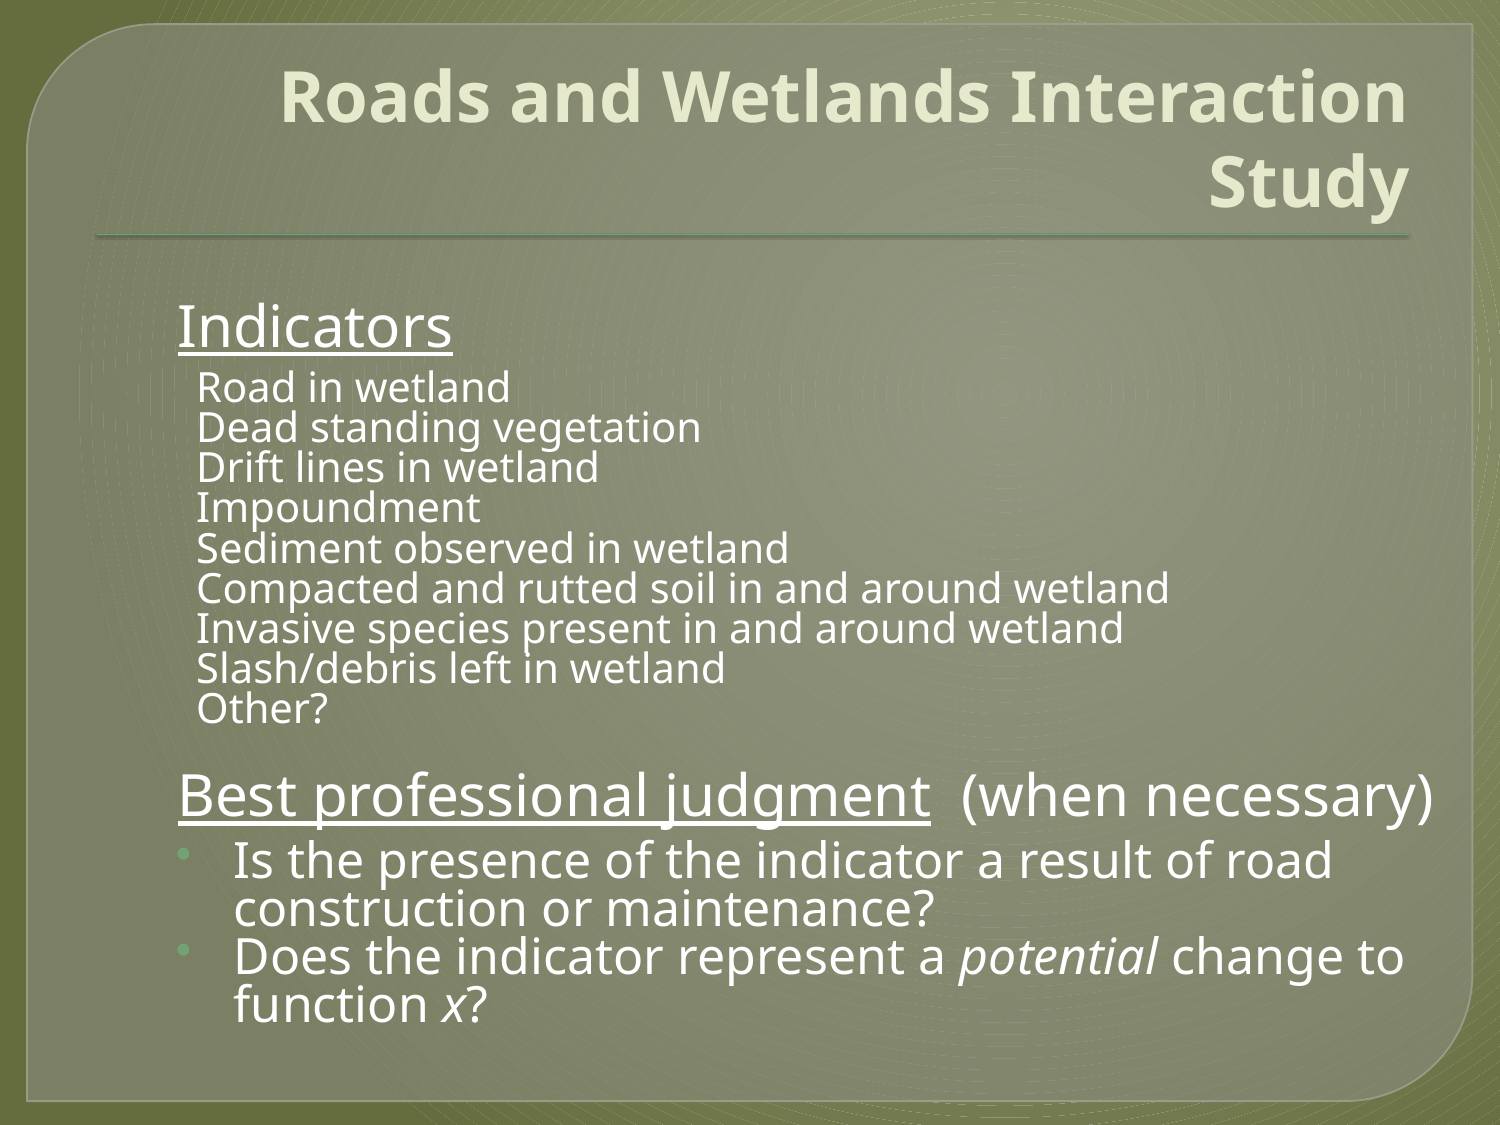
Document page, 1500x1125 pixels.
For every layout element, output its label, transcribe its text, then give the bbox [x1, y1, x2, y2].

list Indicators Road in wetland Dead standing vegetation Drift lines in wetland Impoundment Sediment observed in wetland Compacted and rutted soil in and around wetland Invasive species present in and around wetland Slash/debris left in wetland Other? Best professional judgment (when necessary) Is the presence of the indicator a result of road construction or maintenance? Does the indicator represent a potential change to function x? [87, 249, 1463, 1076]
title Roads and Wetlands Interaction Study [75, 41, 1425, 230]
